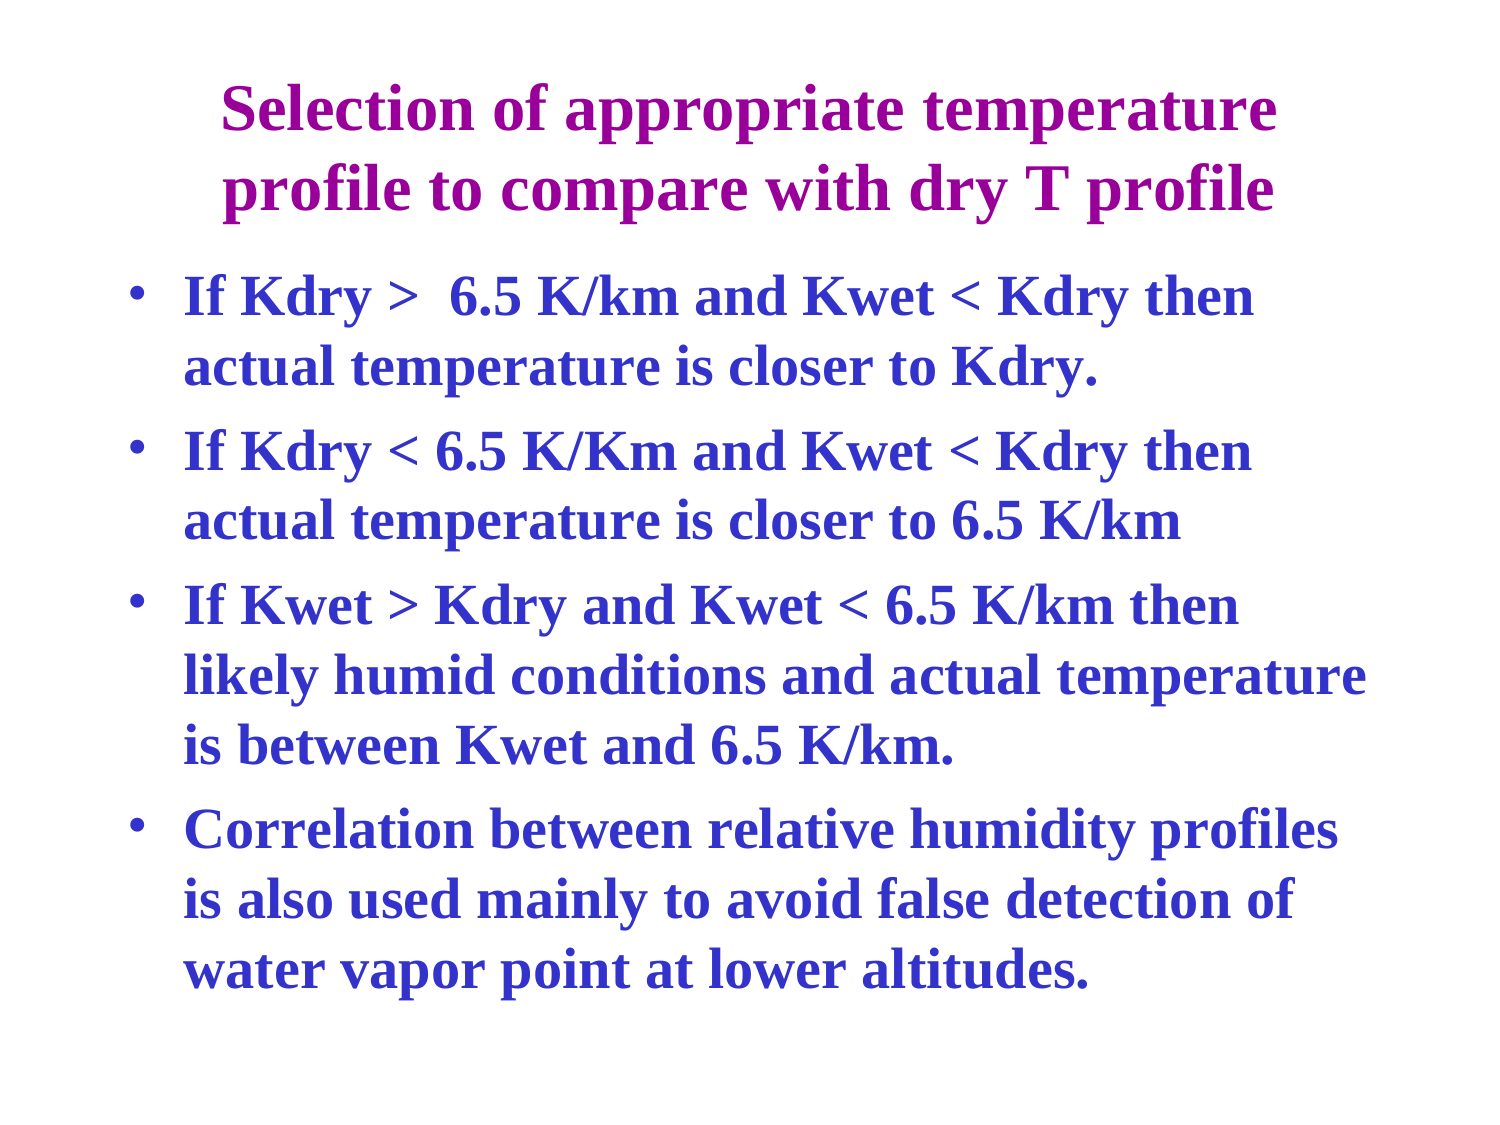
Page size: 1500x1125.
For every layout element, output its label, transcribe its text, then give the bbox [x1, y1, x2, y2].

title Selection of appropriate temperature profile to compare with dry T profile [112, 49, 1388, 238]
list If Kdry > 6.5 K/km and Kwet < Kdry then actual temperature is closer to Kdry. If Kdry < 6.5 K/Km and Kwet < Kdry then actual temperature is closer to 6.5 K/km If Kwet > Kdry and Kwet < 6.5 K/km then likely humid conditions and actual temperature is between Kwet and 6.5 K/km. Correlation between relative humidity profiles is also used mainly to avoid false detection of water vapor point at lower altitudes. [112, 249, 1388, 1063]
